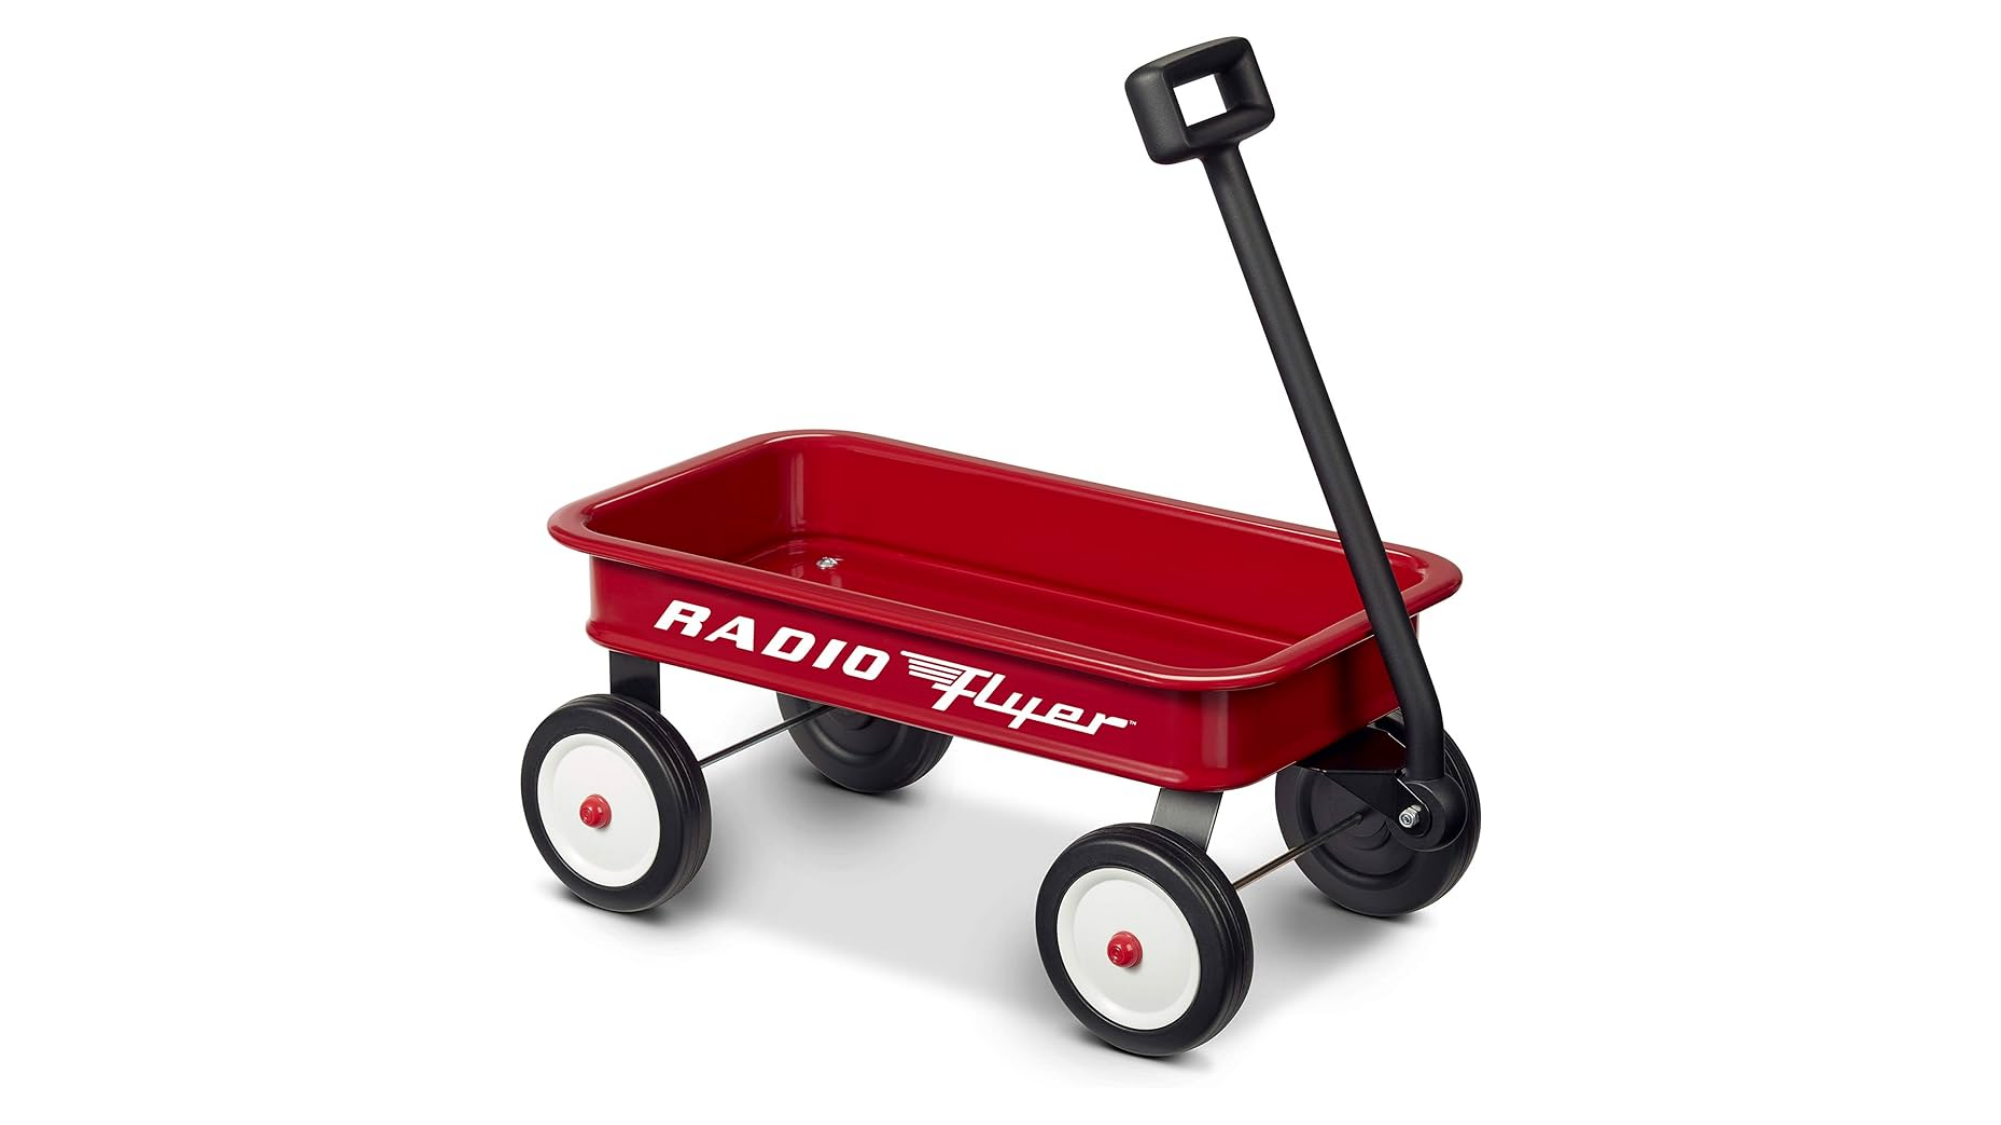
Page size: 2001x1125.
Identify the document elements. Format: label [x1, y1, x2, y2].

picture [519, 35, 1482, 1088]
